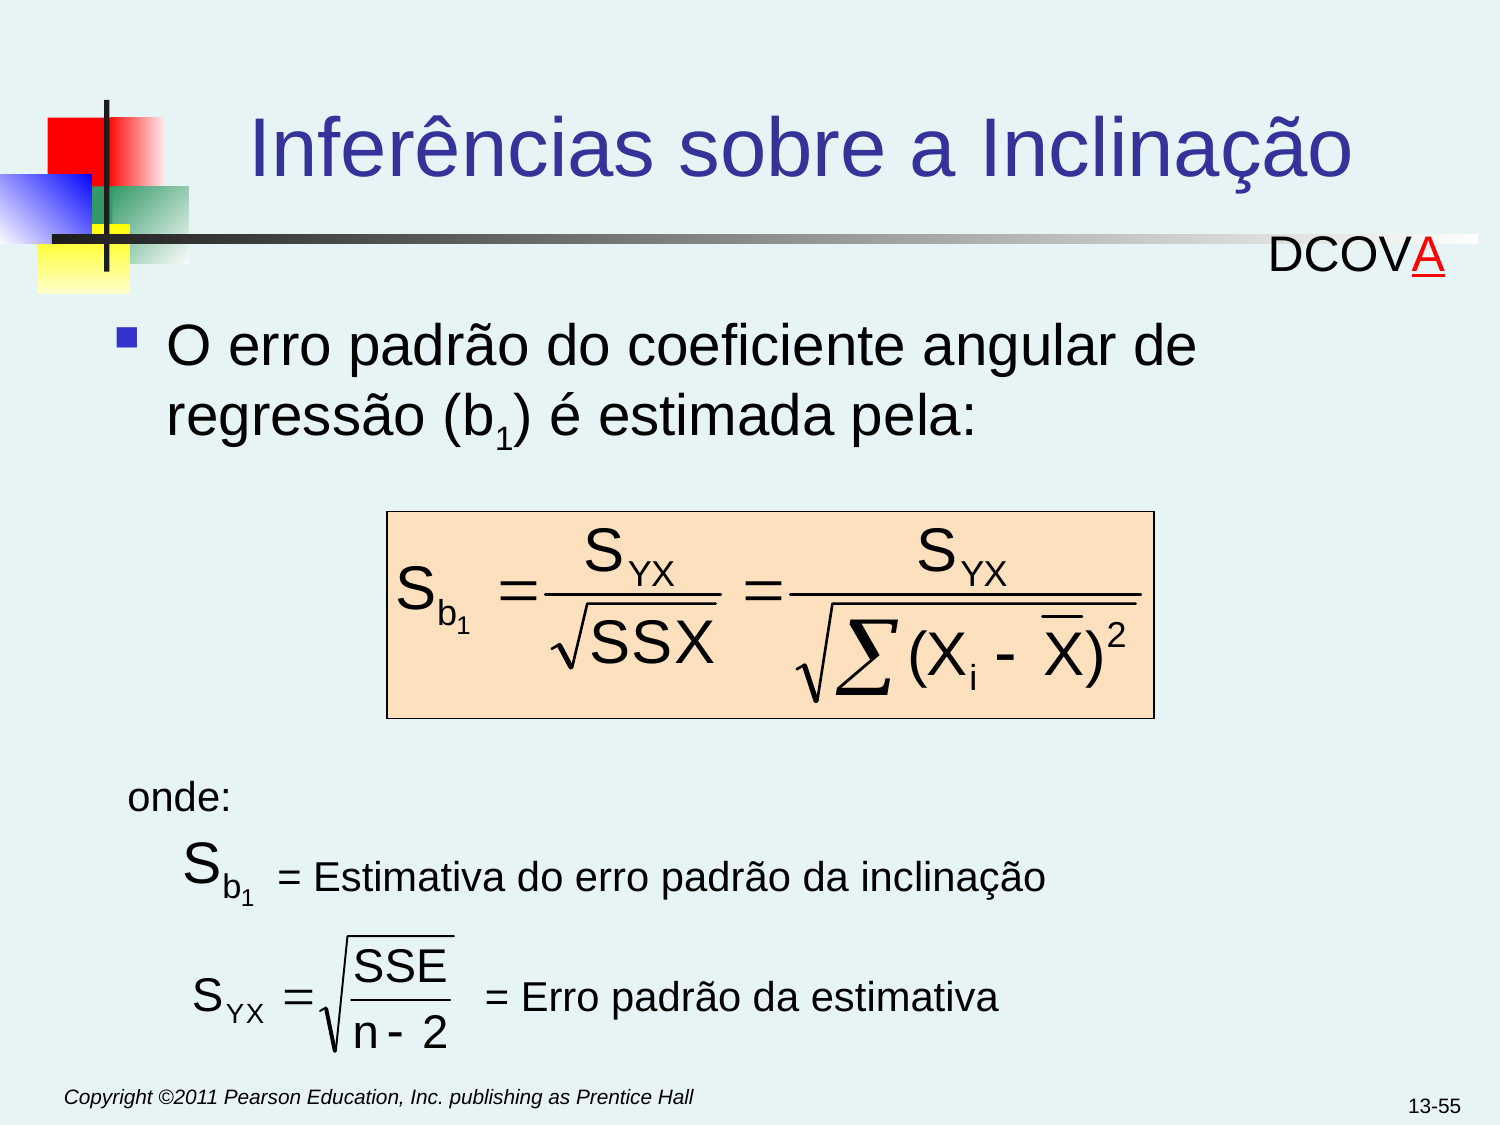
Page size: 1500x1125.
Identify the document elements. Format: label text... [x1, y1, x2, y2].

slide_number 13-55 [1124, 1071, 1476, 1125]
title Inferências sobre a Inclinação [162, 87, 1441, 200]
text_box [185, 924, 463, 1064]
text_box onde: = Estimativa do erro padrão da inclinação = Erro padrão da estimativa [112, 762, 1450, 1028]
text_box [174, 824, 269, 918]
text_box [387, 512, 1154, 719]
text_box DCOVA [1237, 214, 1475, 289]
list O erro padrão do coeficiente angular de regressão (b1) é estimada pela: [99, 299, 1425, 1044]
